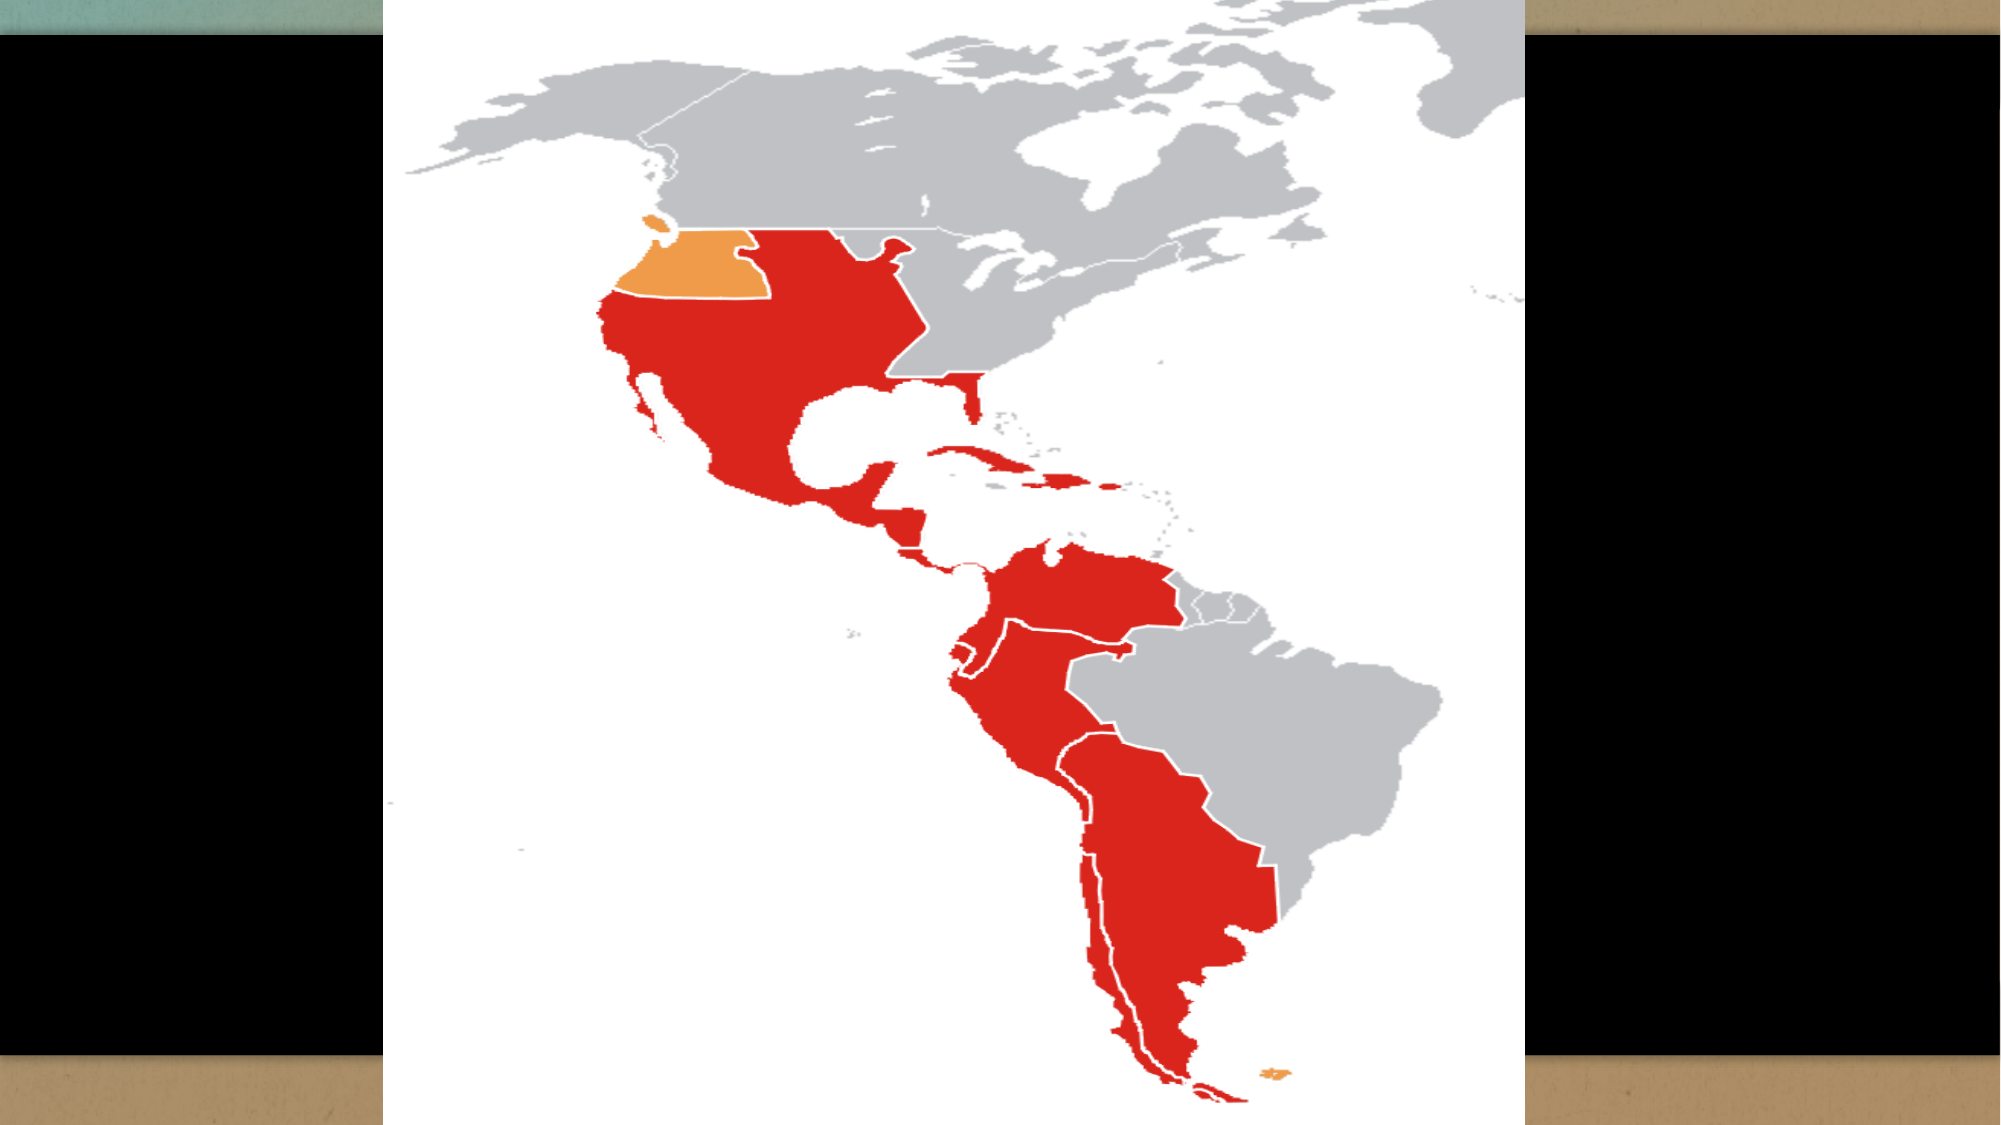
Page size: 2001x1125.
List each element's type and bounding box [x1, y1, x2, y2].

picture [0, 1056, 382, 1125]
picture [1525, 0, 2001, 1125]
list [382, 0, 1525, 1125]
picture [0, 0, 382, 35]
